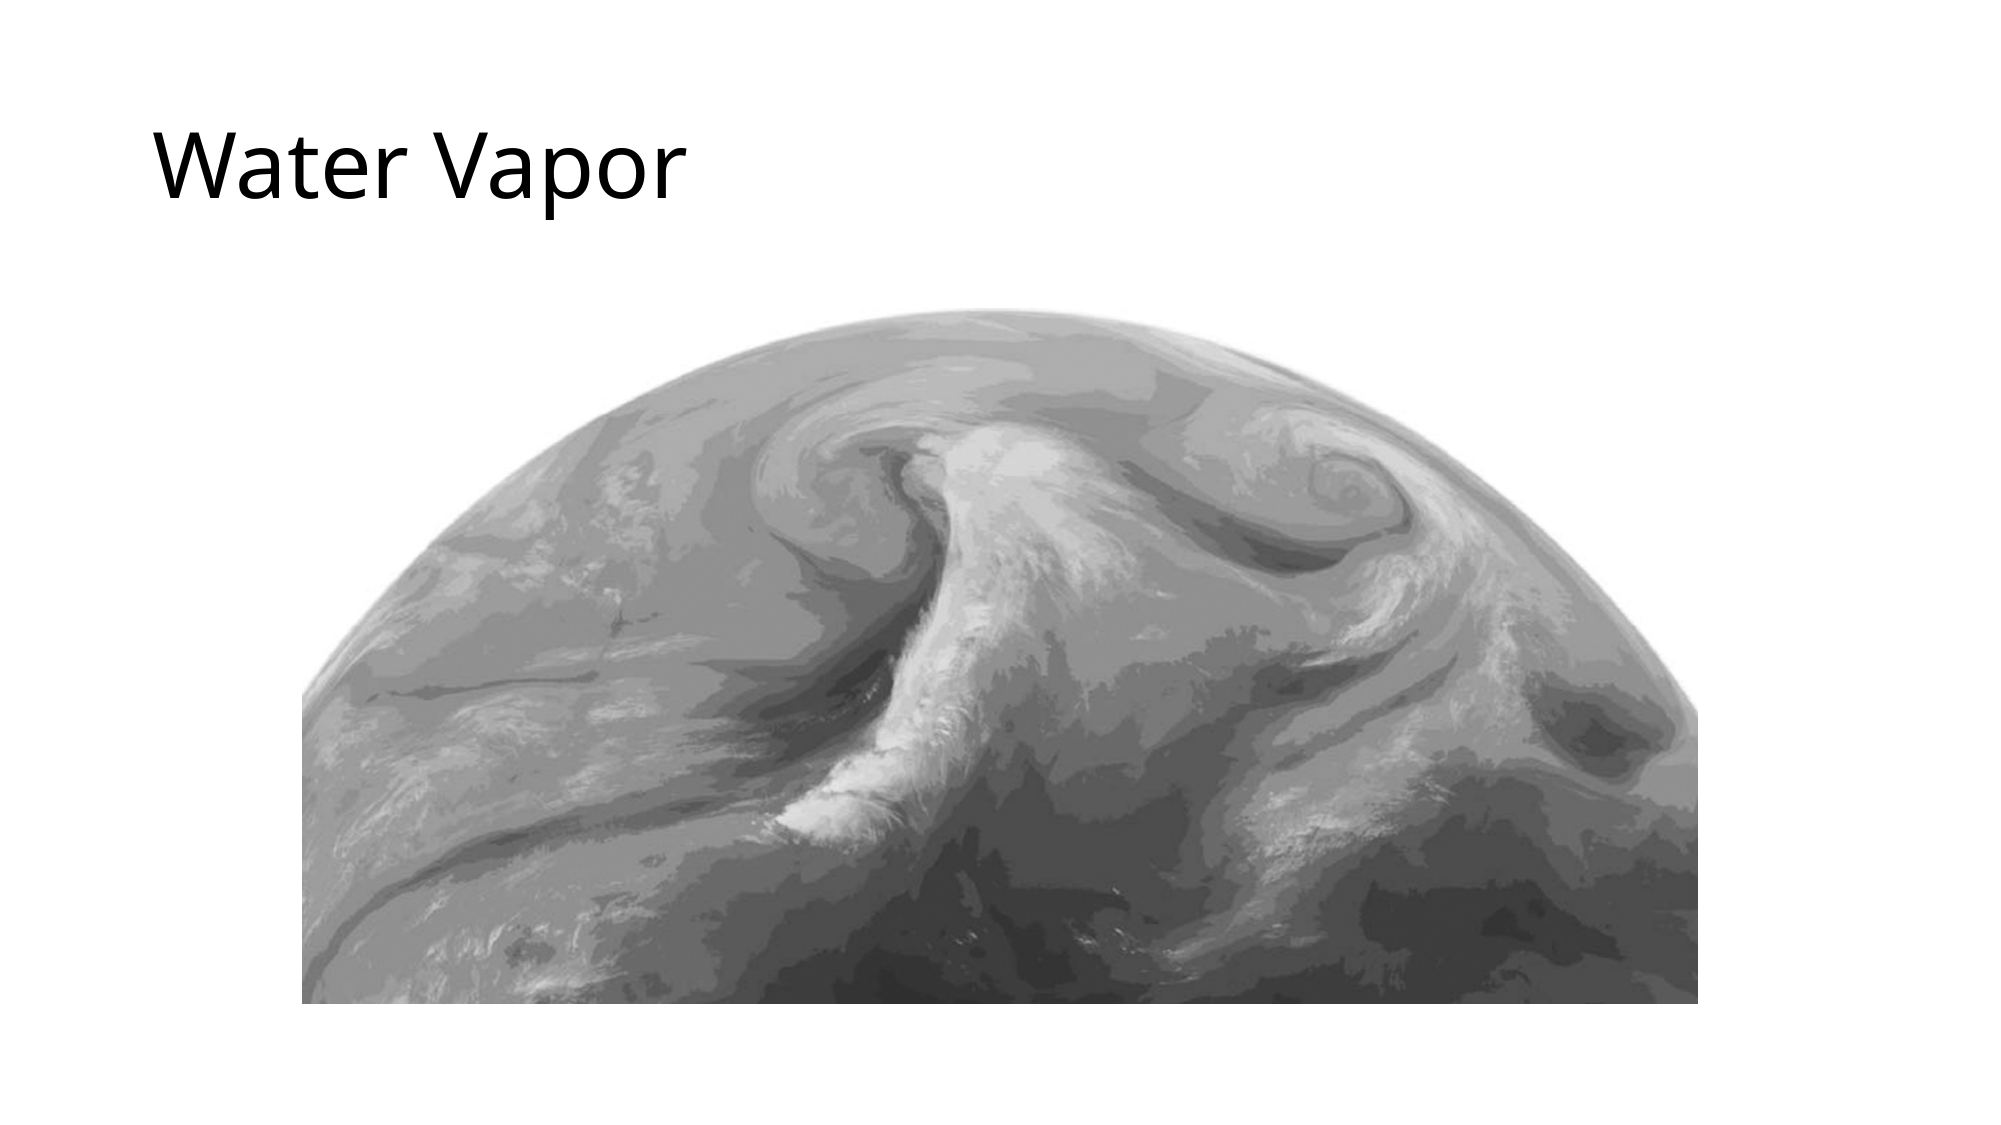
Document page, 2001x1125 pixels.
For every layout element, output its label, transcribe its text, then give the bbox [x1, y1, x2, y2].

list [302, 308, 1698, 1004]
title Water Vapor [137, 59, 1863, 278]
